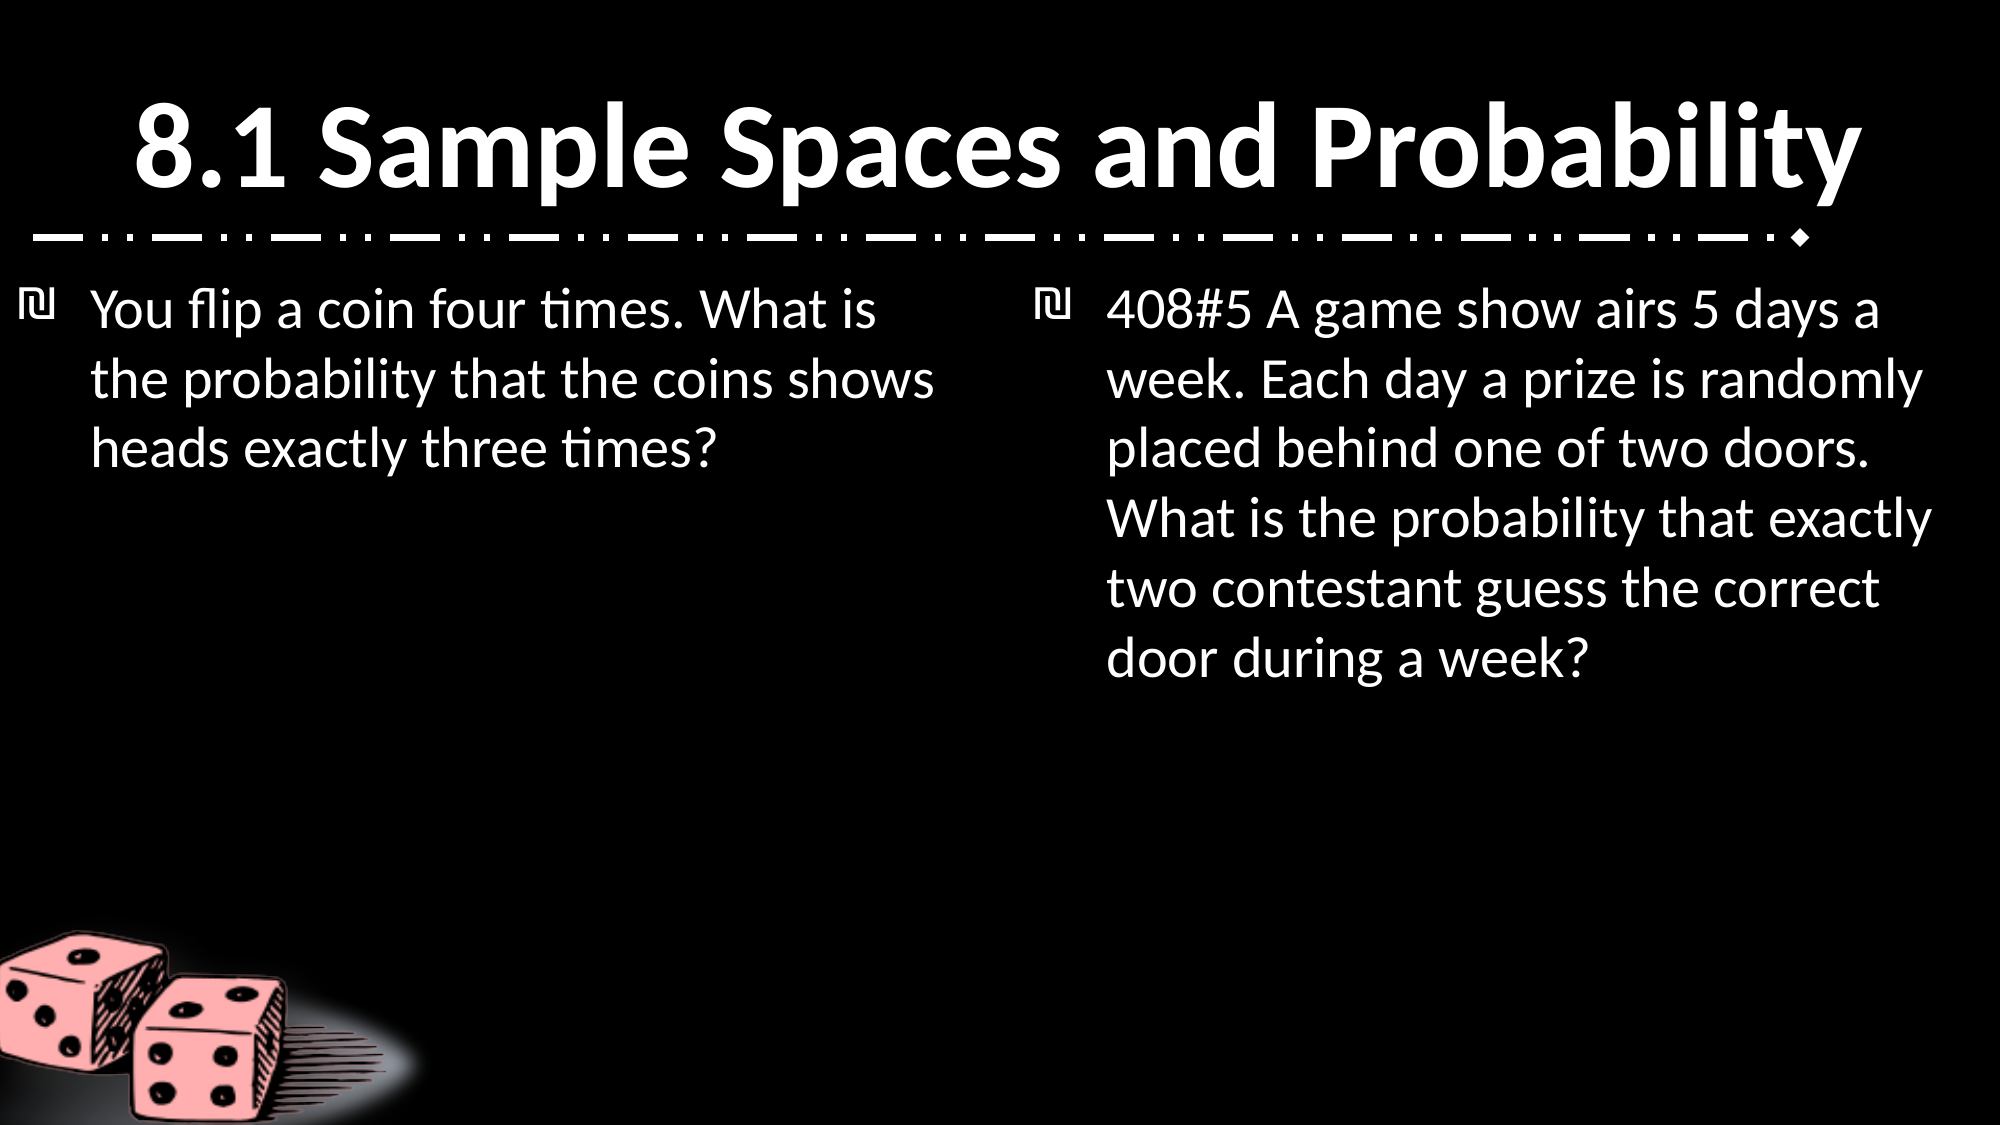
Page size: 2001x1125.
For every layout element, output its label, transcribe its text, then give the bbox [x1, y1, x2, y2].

title 8.1 Sample Spaces and Probability [0, 45, 2000, 233]
list You flip a coin four times. What is the probability that the coins shows heads exactly three times? [0, 262, 984, 1005]
list 408#5 A game show airs 5 days a week. Each day a prize is randomly placed behind one of two doors. What is the probability that exactly two contestant guess the correct door during a week? [1016, 262, 2000, 1005]
